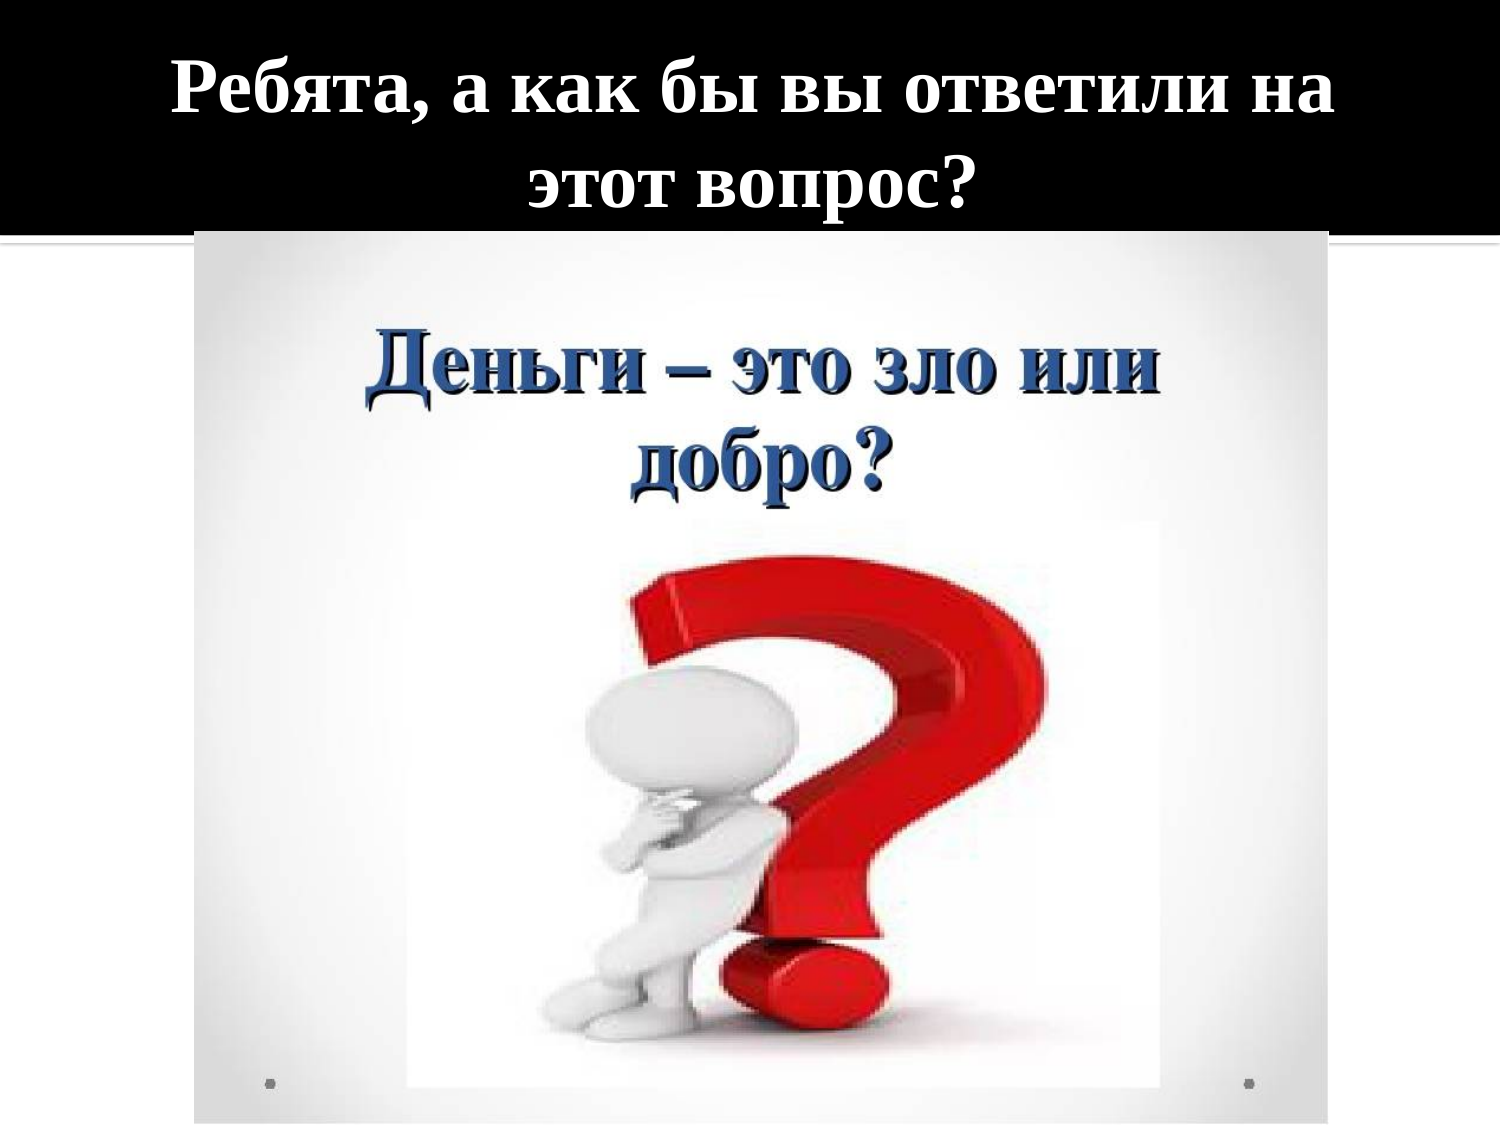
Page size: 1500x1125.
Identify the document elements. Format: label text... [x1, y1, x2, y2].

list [194, 231, 1329, 1125]
title Ребята, а как бы вы ответили на этот вопрос? [75, 25, 1425, 231]
